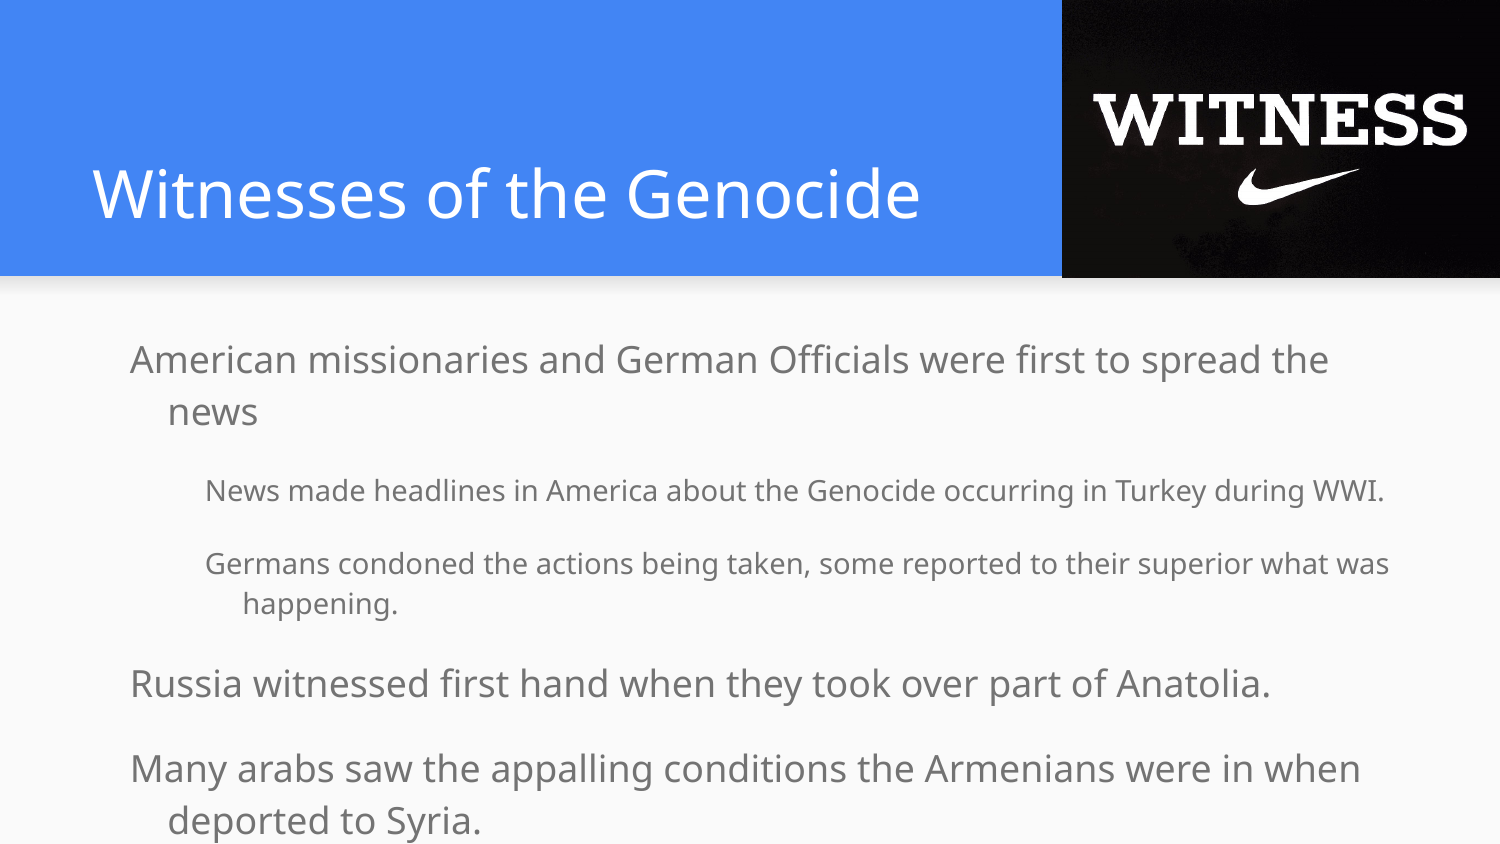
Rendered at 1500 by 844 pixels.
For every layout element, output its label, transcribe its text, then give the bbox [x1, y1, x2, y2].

list American missionaries and German Officials were first to spread the news News made headlines in America about the Genocide occurring in Turkey during WWI. Germans condoned the actions being taken, some reported to their superior what was happening. Russia witnessed first hand when they took over part of Anatolia. Many arabs saw the appalling conditions the Armenians were in when deported to Syria. [77, 314, 1427, 760]
title Witnesses of the Genocide [77, 121, 1057, 248]
picture [1062, 0, 1500, 278]
